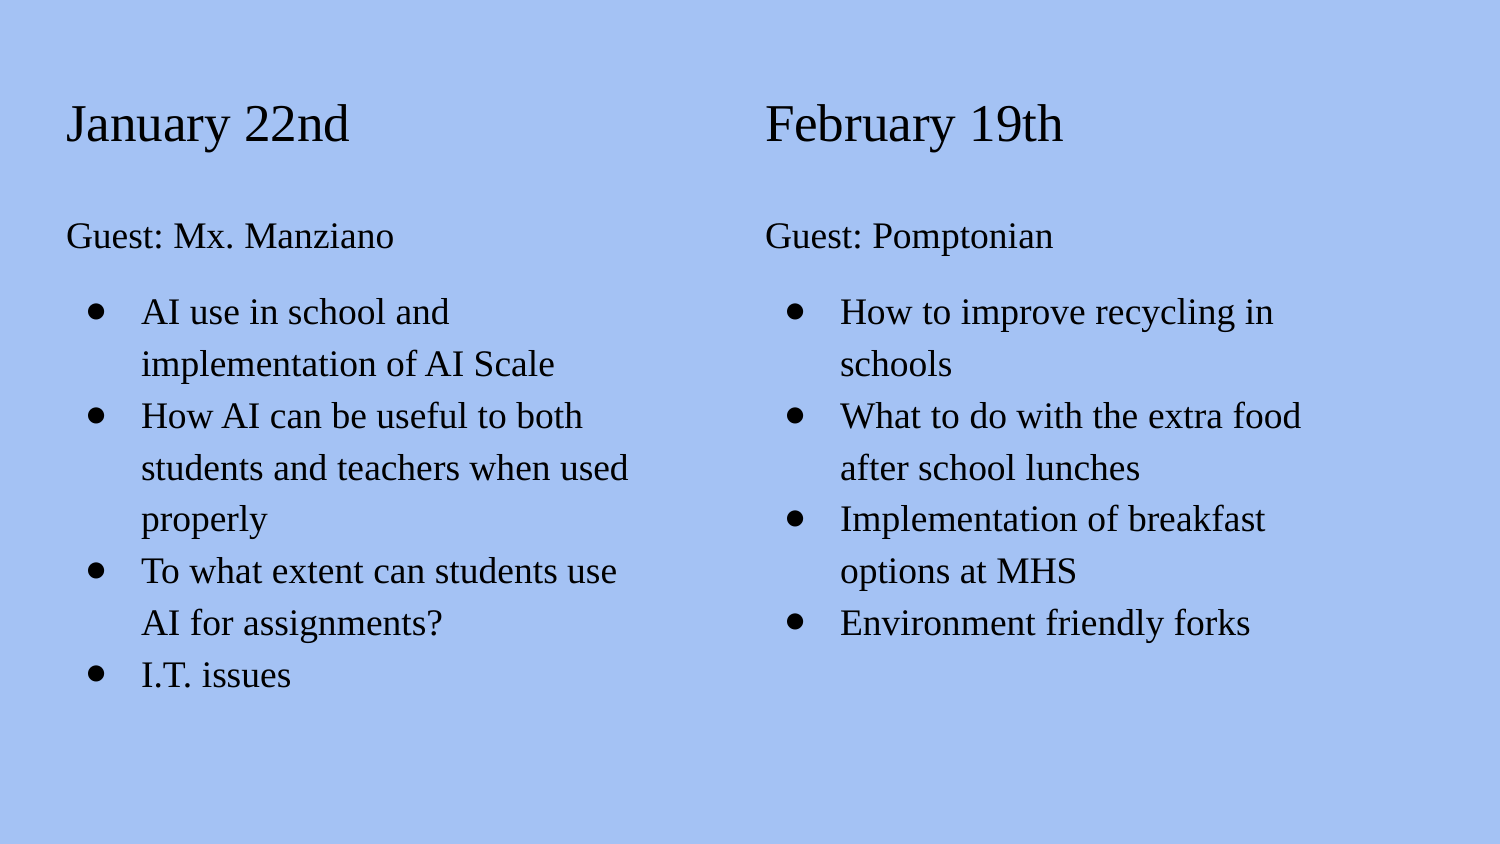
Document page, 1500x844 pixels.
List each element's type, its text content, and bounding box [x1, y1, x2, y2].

title January 22nd [51, 72, 675, 167]
list Guest: Pomptonian How to improve recycling in schools What to do with the extra food after school lunches Implementation of breakfast options at MHS Environment friendly forks [750, 189, 1374, 750]
list Guest: Mx. Manziano AI use in school and implementation of AI Scale How AI can be useful to both students and teachers when used properly To what extent can students use AI for assignments? I.T. issues [51, 189, 675, 750]
title February 19th [750, 72, 1374, 167]
